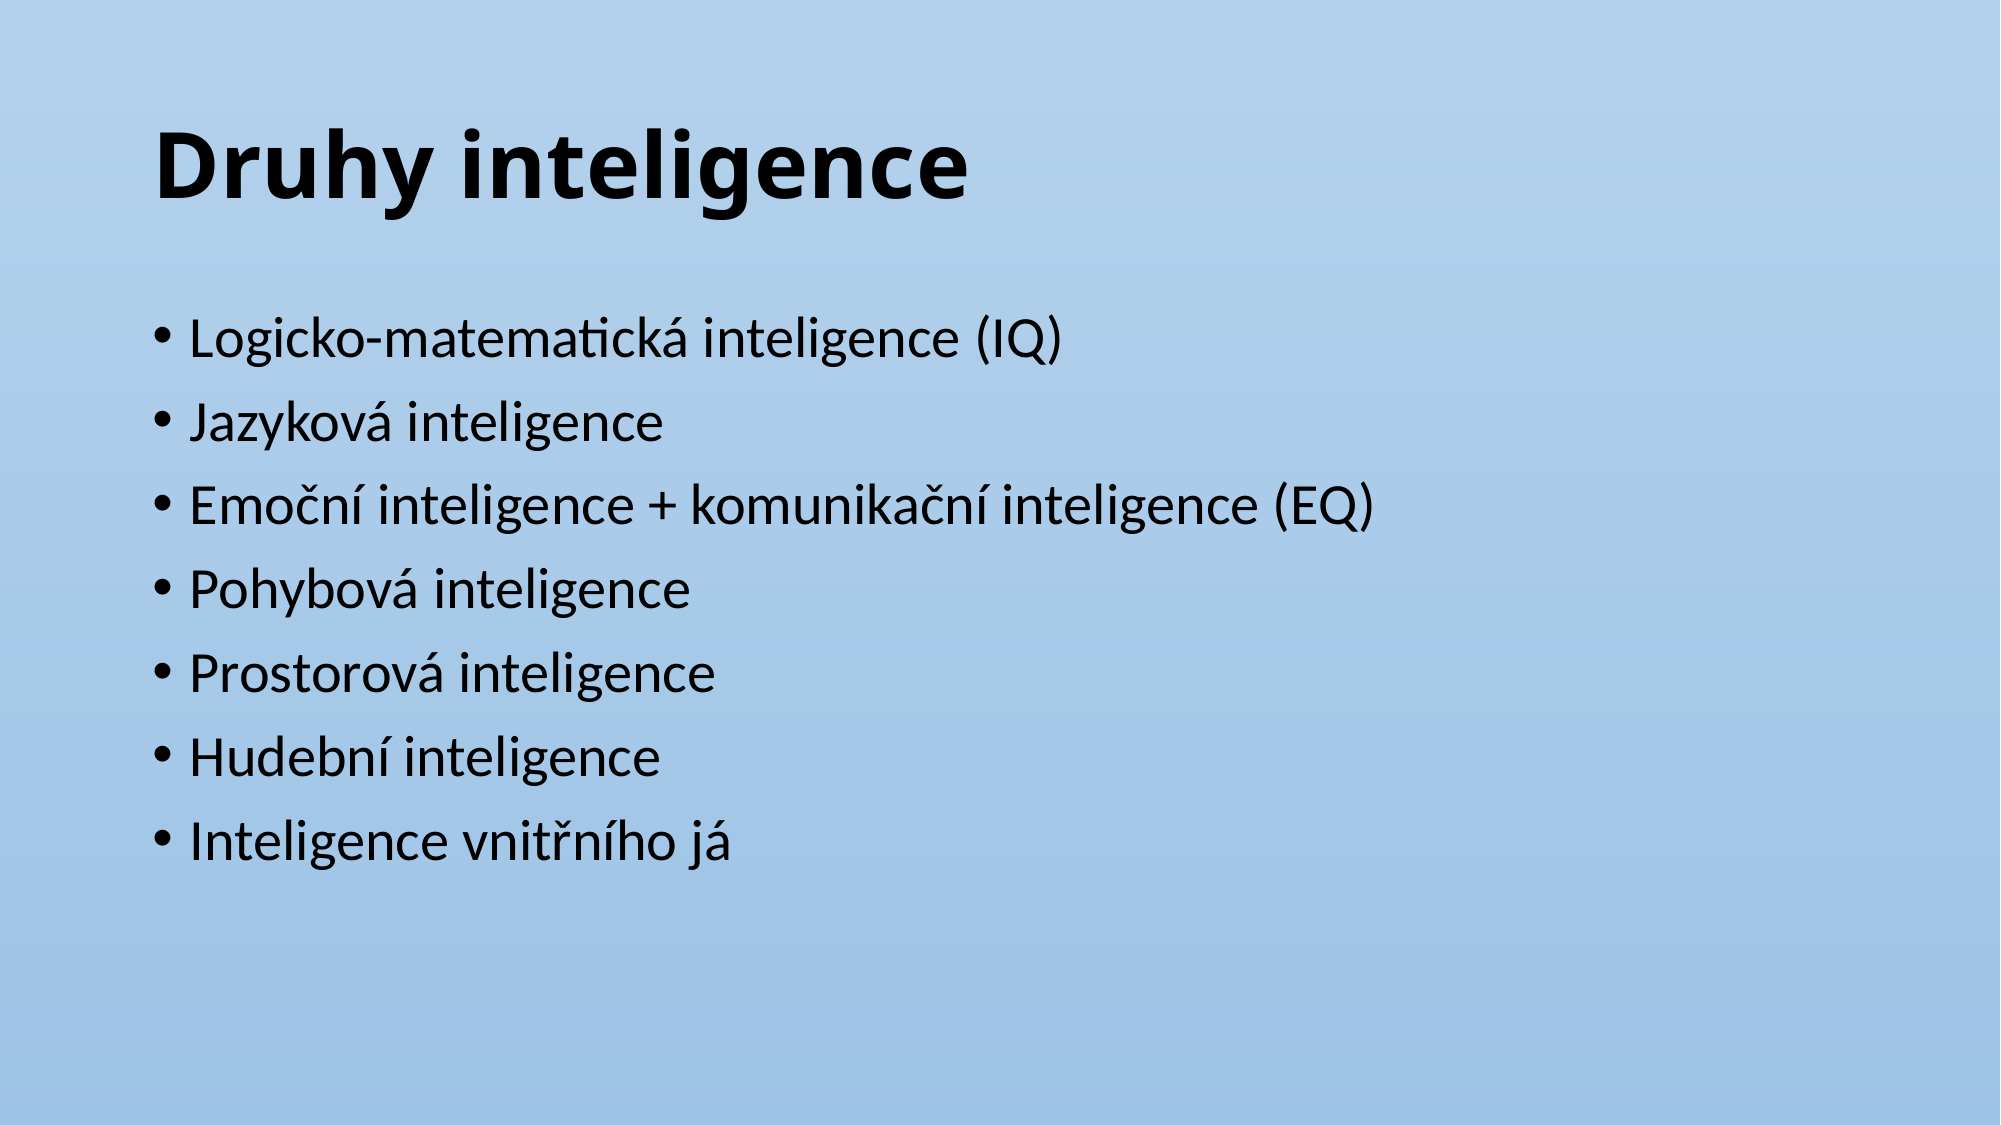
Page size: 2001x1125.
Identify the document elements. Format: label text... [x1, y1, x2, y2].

title Druhy inteligence [137, 59, 1863, 278]
list Logicko-matematická inteligence (IQ) Jazyková inteligence Emoční inteligence + komunikační inteligence (EQ) Pohybová inteligence Prostorová inteligence Hudební inteligence Inteligence vnitřního já [137, 299, 1863, 1014]
